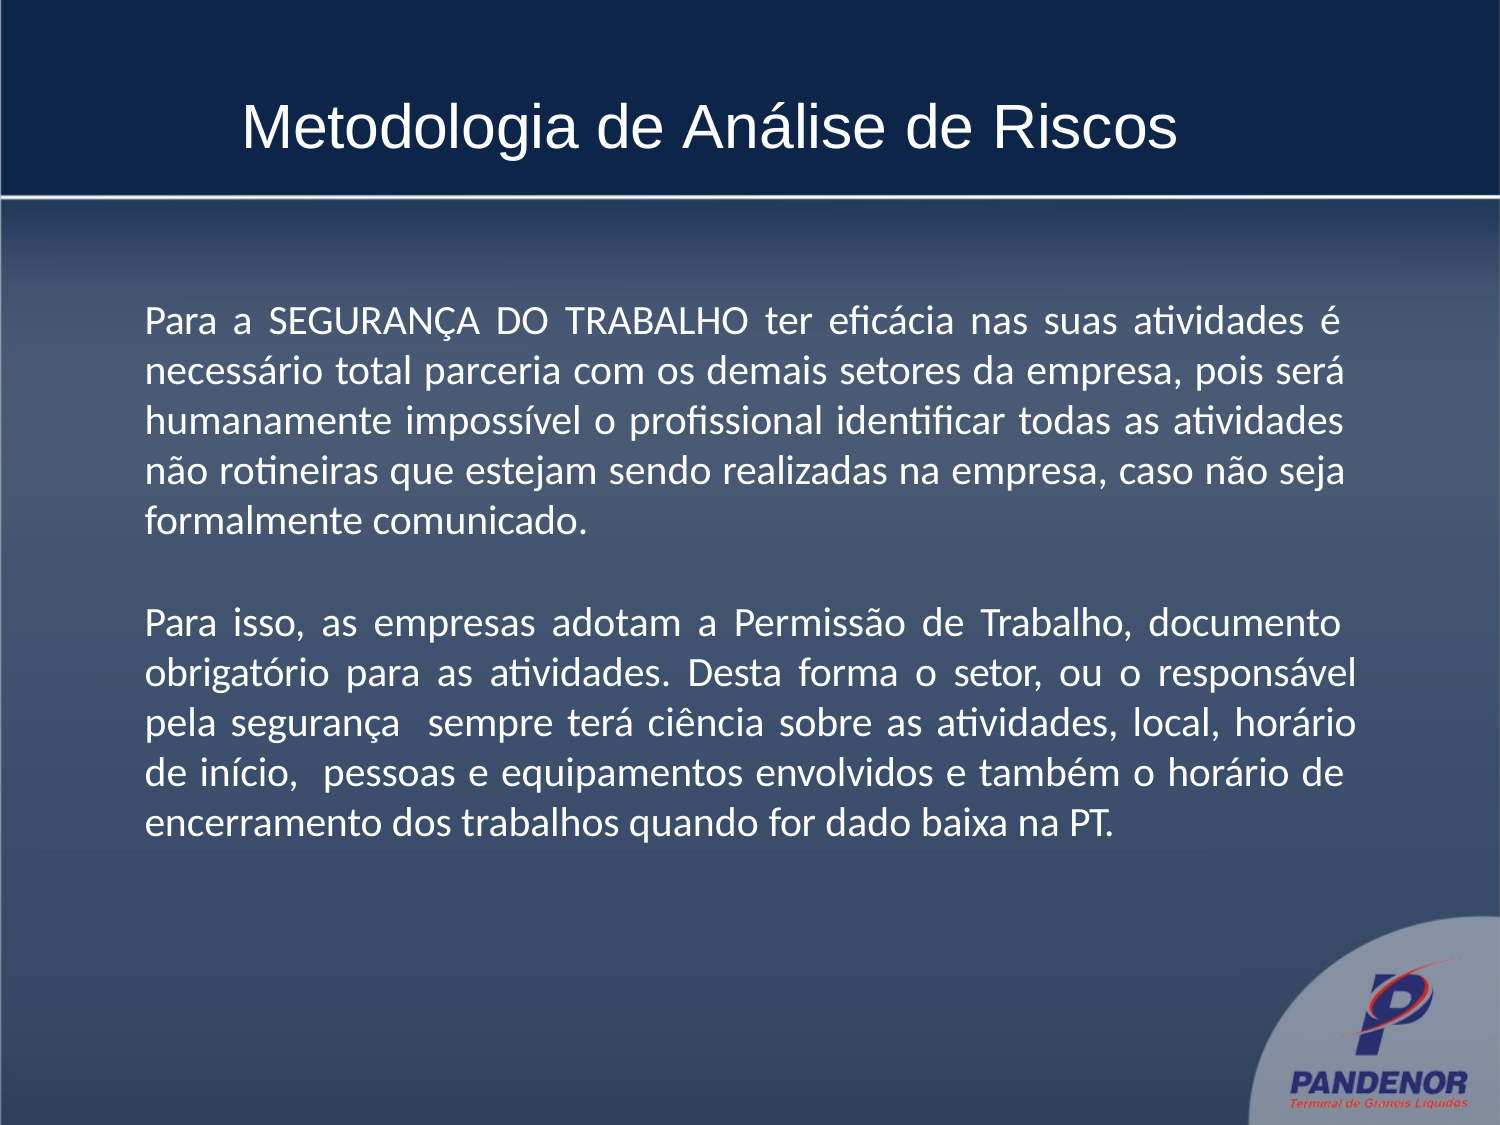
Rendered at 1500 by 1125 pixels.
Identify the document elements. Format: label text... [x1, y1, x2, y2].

text_box Para a SEGURANÇA DO TRABALHO ter eficácia nas suas atividades é necessário total parceria com os demais setores da empresa, pois será humanamente impossível o profissional identificar todas as atividades não rotineiras que estejam sendo realizadas na empresa, caso não seja formalmente comunicado. Para isso, as empresas adotam a Permissão de Trabalho, documento obrigatório para as atividades. Desta forma o setor, ou o responsável pela segurança sempre terá ciência sobre as atividades, local, horário de início, pessoas e equipamentos envolvidos e também o horário de encerramento dos trabalhos quando for dado baixa na PT. [142, 290, 1358, 846]
title Metodologia de Análise de Riscos [123, 15, 1475, 207]
picture [0, 0, 1500, 1125]
